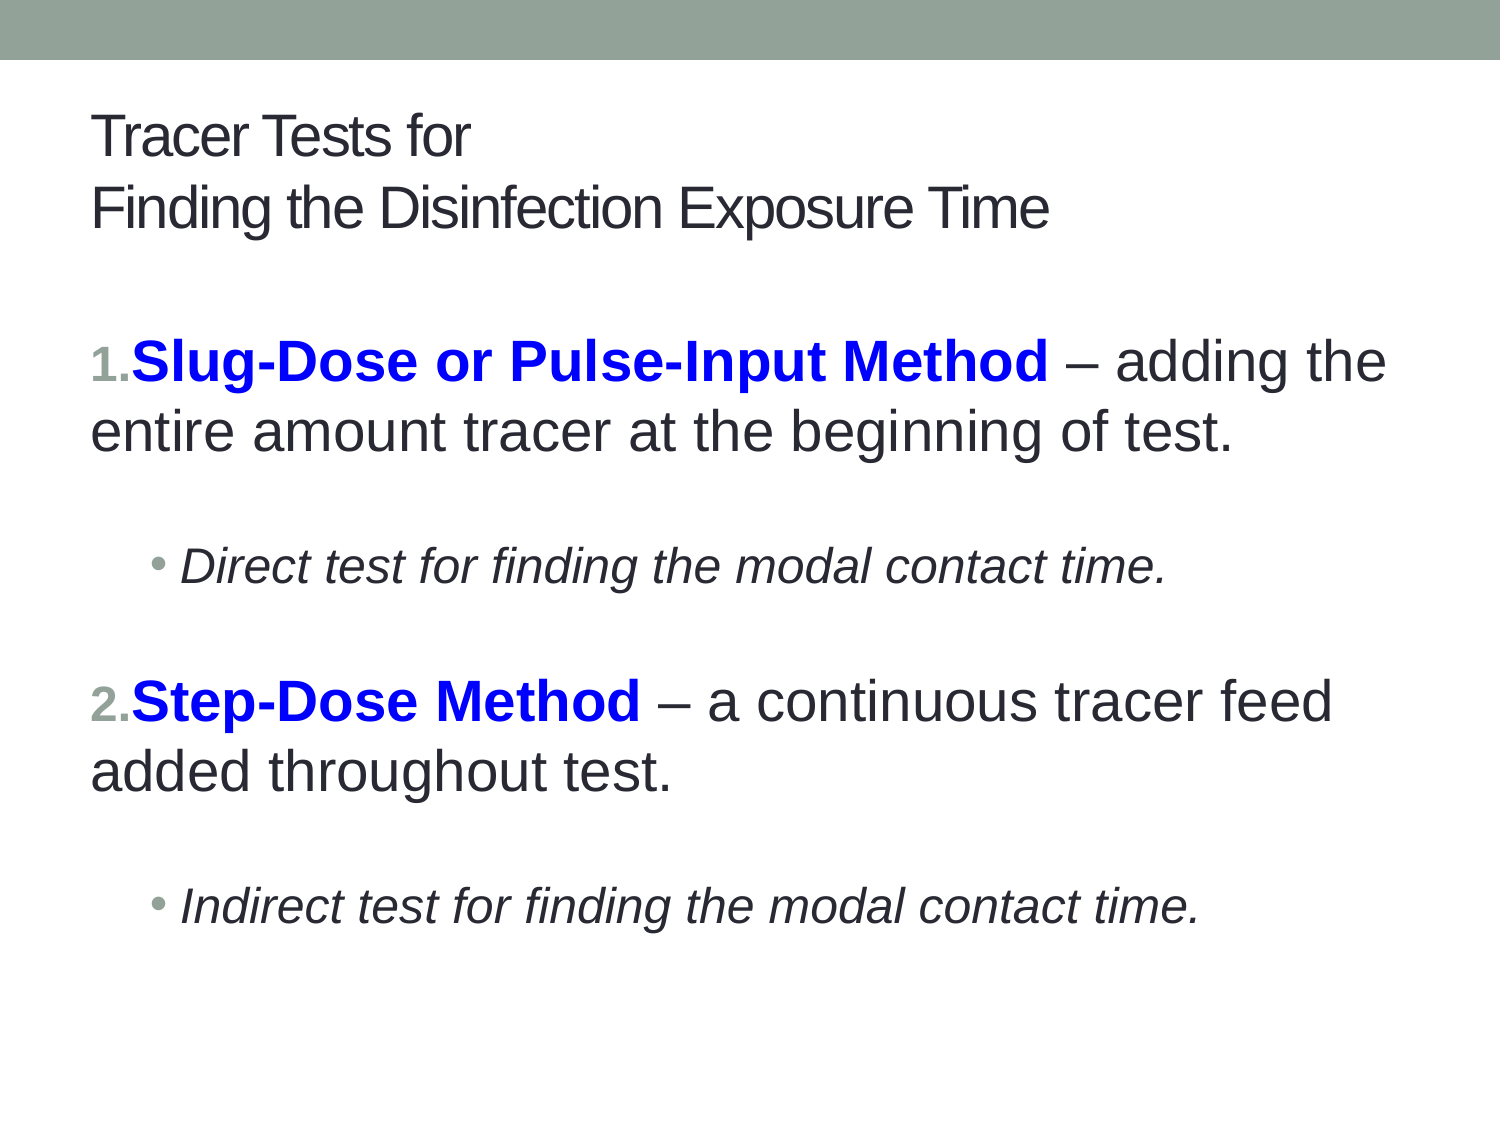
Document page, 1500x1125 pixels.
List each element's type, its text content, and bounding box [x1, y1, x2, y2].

title Tracer Tests for Finding the Disinfection Exposure Time [75, 87, 1425, 250]
list Slug-Dose or Pulse-Input Method – adding the entire amount tracer at the beginning of test. Direct test for finding the modal contact time. Step-Dose Method – a continuous tracer feed added throughout test. Indirect test for finding the modal contact time. [75, 315, 1425, 1116]
